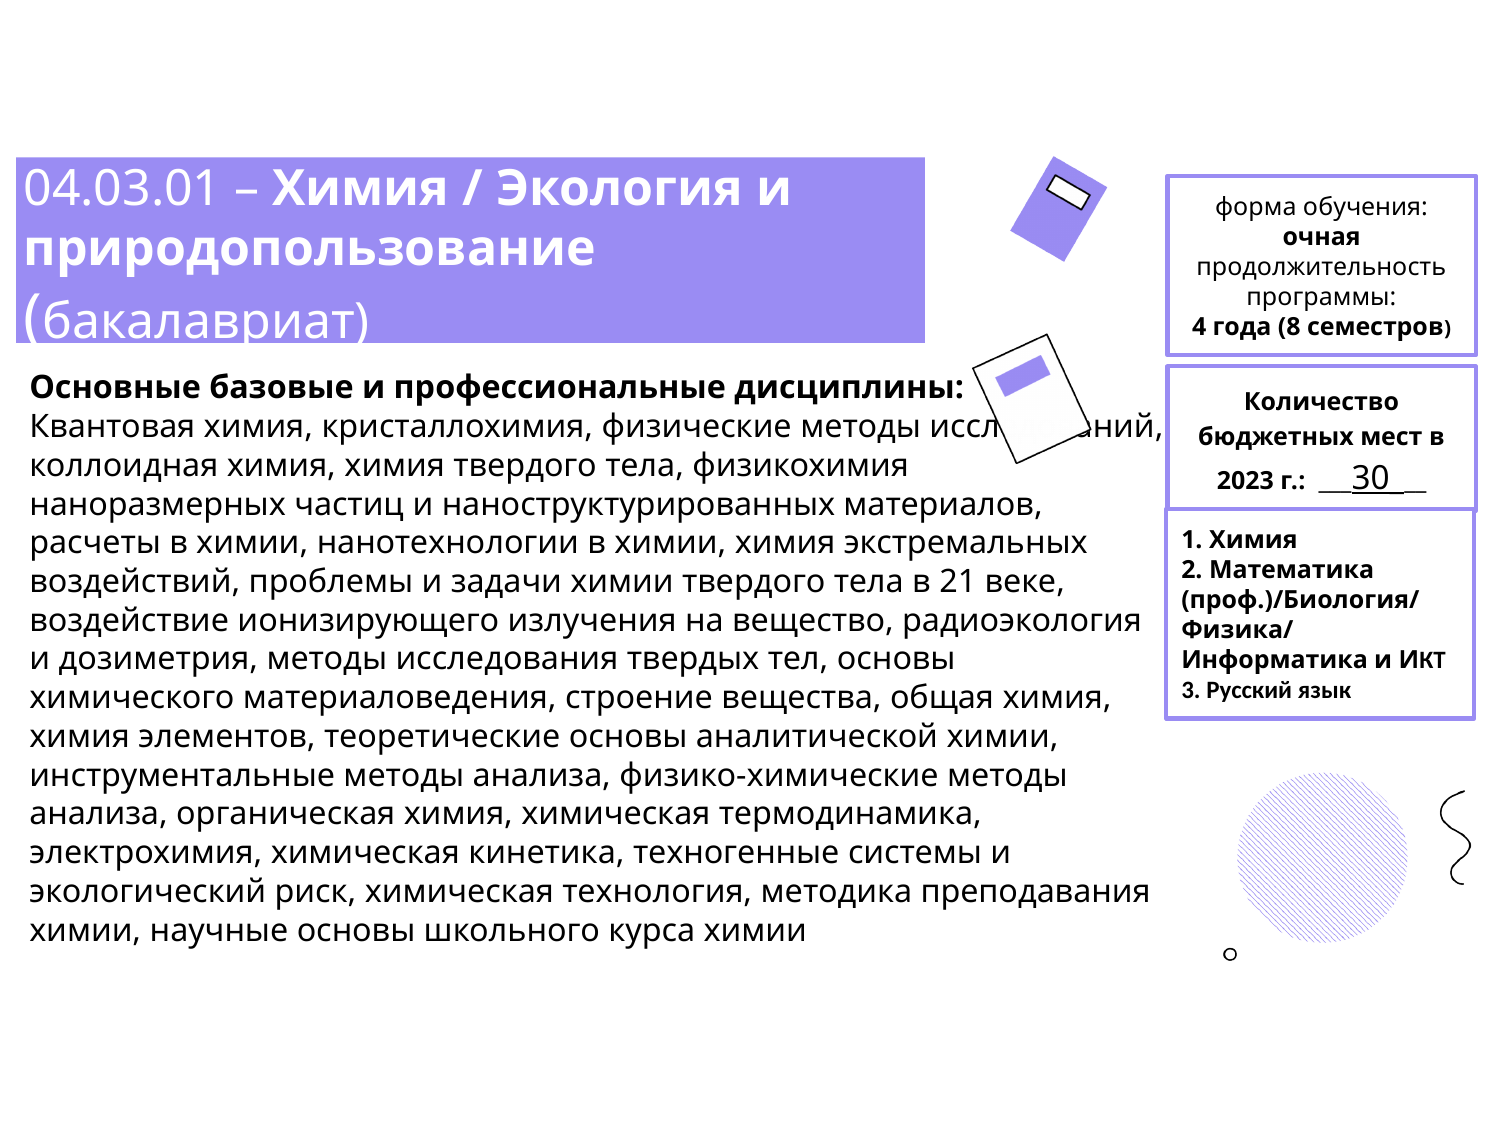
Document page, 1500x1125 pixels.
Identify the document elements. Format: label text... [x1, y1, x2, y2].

text_box форма обучения: очная продолжительность программы: 4 года (8 семестров) [1165, 174, 1478, 357]
text_box 04.03.01 – Химия / Экология и природопользование (бакалавриат) [8, 140, 923, 366]
text_box [923, 155, 927, 221]
picture [880, 141, 1221, 481]
text_box 1. Химия 2. Математика (проф.)/Биология/ Физика/ Информатика и ИКТ 3. Русский язык [1180, 507, 1476, 721]
picture [1218, 722, 1500, 1005]
text_box Основные базовые и профессиональные дисциплины: Квантовая химия, кристаллохимия, физические методы исследований, коллоидная химия, химия твердого тела, физикохимия наноразмерных частиц и наноструктурированных материалов, расчеты в химии, нанотехнологии в химии, химия экстремальных воздействий, проблемы и задачи химии твердого тела в 21 веке, воздействие ионизирующего излучения на вещество, радиоэкология и дозиметрия, методы исследования твердых тел, основы химического материаловедения, строение вещества, общая химия, химия элементов, теоретические основы аналитической химии, инструментальные методы анализа, физико-химические методы анализа, органическая химия, химическая термодинамика, электрохимия, химическая кинетика, техногенные системы и экологический риск, химическая технология, методика преподавания химии, научные основы школьного курса химии [14, 358, 1180, 955]
text_box Количество бюджетных мест в 2023 г.: ___30___ [1180, 364, 1478, 513]
